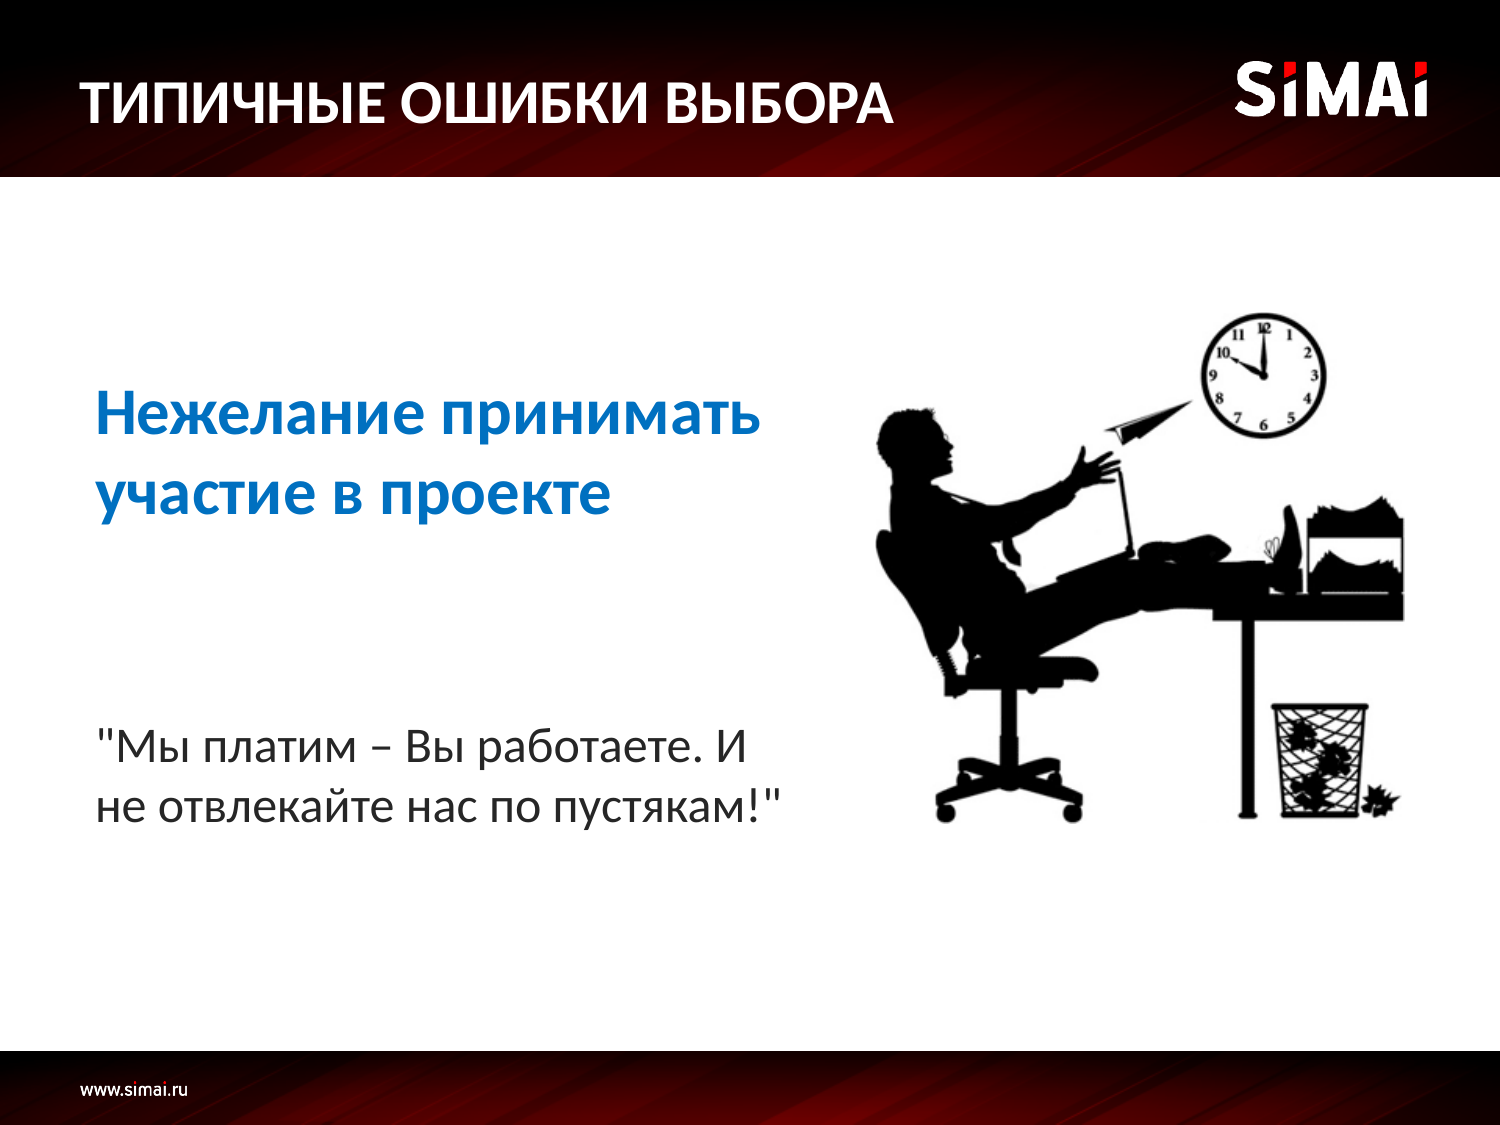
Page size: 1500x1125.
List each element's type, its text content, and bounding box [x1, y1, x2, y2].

text_box Нежелание принимать участие в проекте "Мы платим – Вы работаете. И не отвлекайте нас по пустякам!" [78, 185, 814, 1049]
picture [874, 312, 1405, 824]
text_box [0, 1051, 1500, 1125]
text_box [0, 0, 1500, 177]
